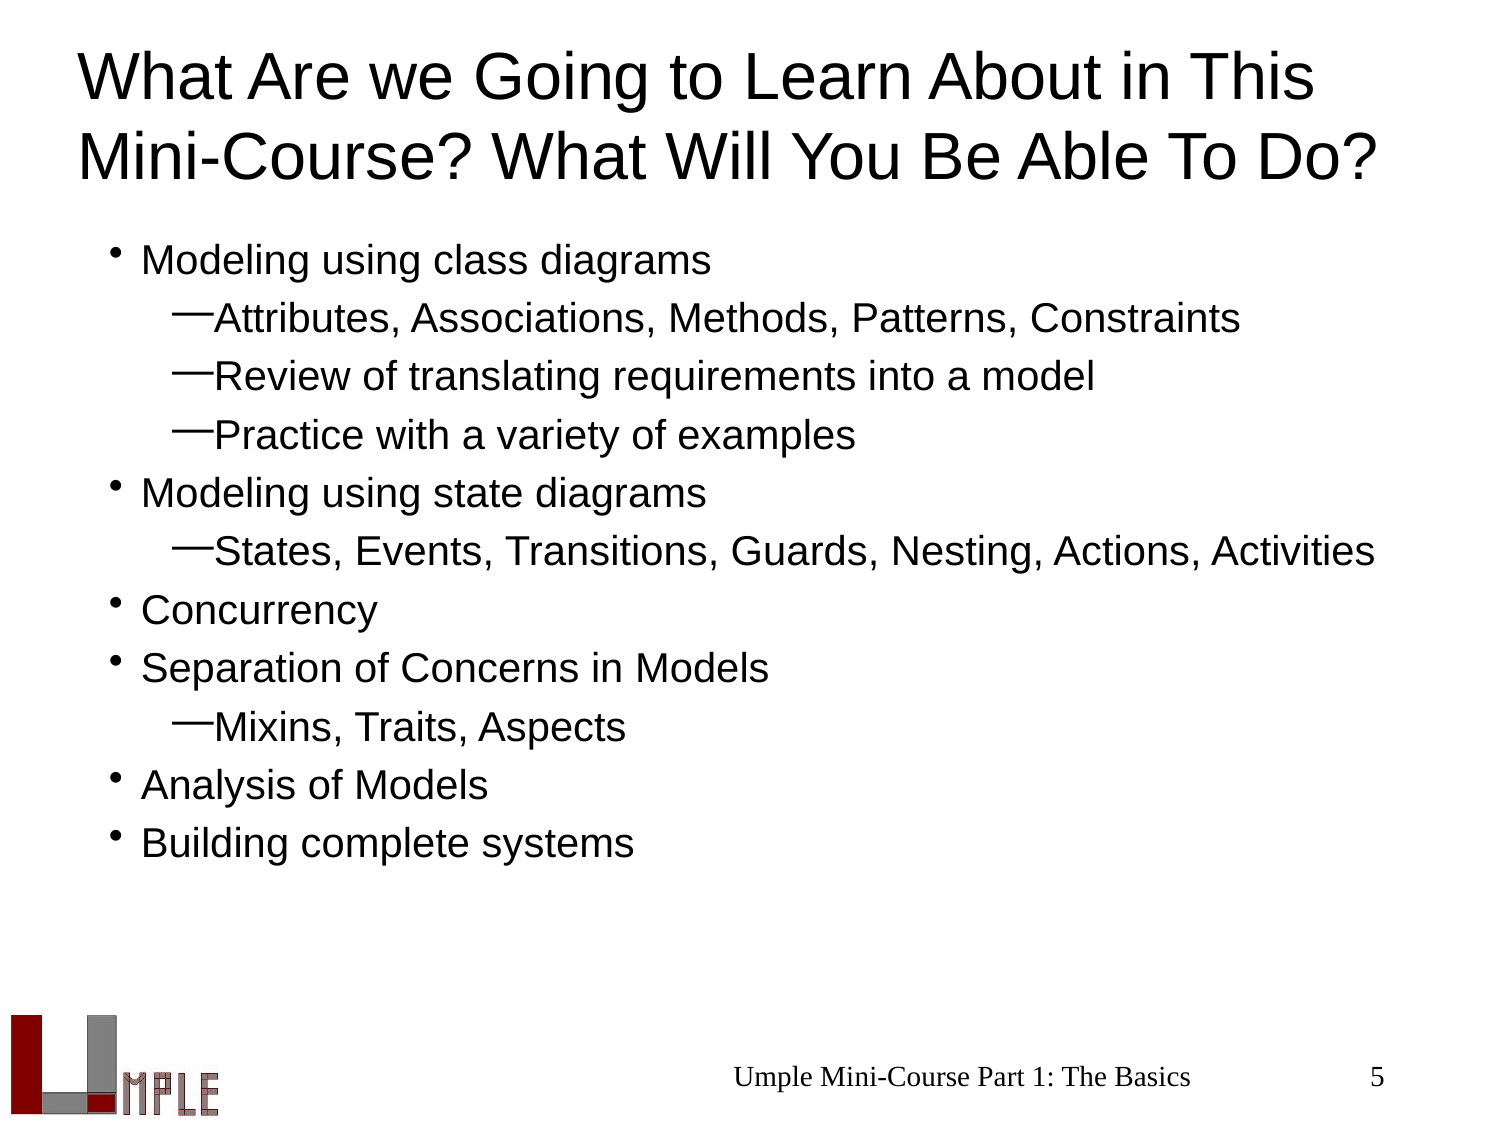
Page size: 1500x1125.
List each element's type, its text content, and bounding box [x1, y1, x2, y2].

title What Are we Going to Learn About in This Mini-Course? What Will You Be Able To Do? [62, 37, 1447, 188]
footer Umple Mini-Course Part 1: The Basics [624, 1050, 1300, 1125]
slide_number 5 [1325, 1050, 1400, 1125]
picture [3, 1006, 224, 1125]
list Modeling using class diagrams Attributes, Associations, Methods, Patterns, Constraints Review of translating requirements into a model Practice with a variety of examples Modeling using state diagrams States, Events, Transitions, Guards, Nesting, Actions, Activities Concurrency Separation of Concerns in Models Mixins, Traits, Aspects Analysis of Models Building complete systems [62, 224, 1483, 1013]
